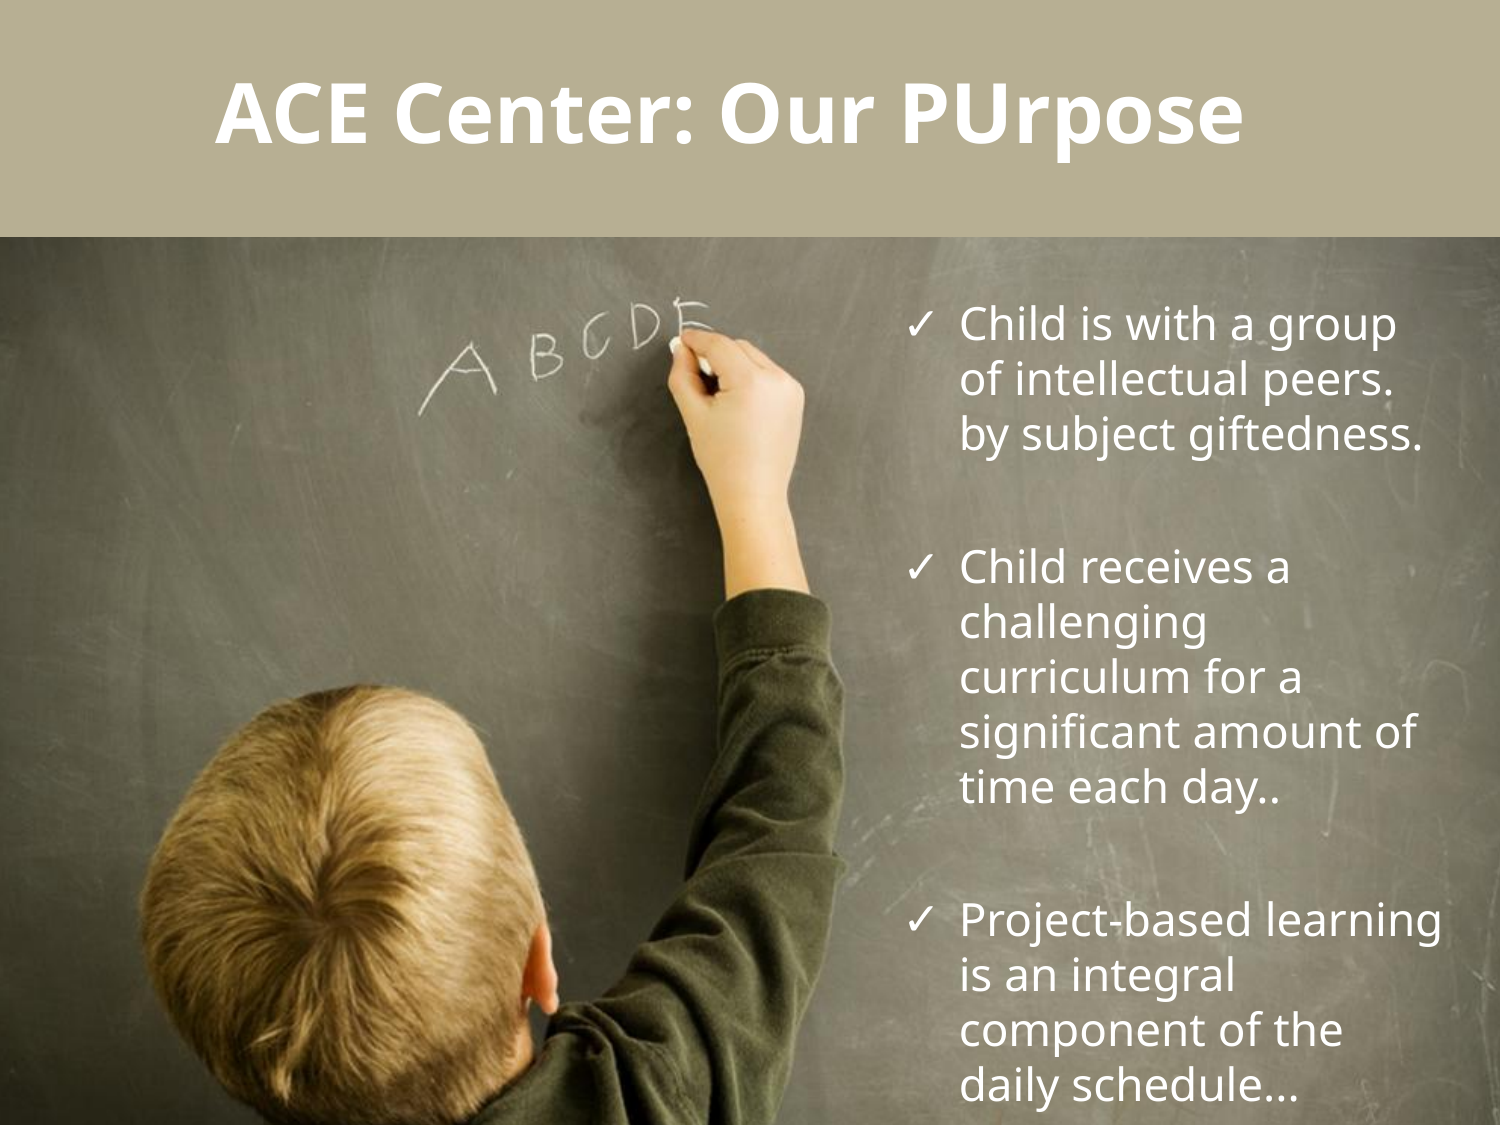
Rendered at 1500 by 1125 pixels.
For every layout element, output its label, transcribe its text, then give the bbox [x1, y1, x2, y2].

title ACE Center: Our PUrpose [0, 45, 1463, 175]
picture [0, 237, 1500, 1125]
